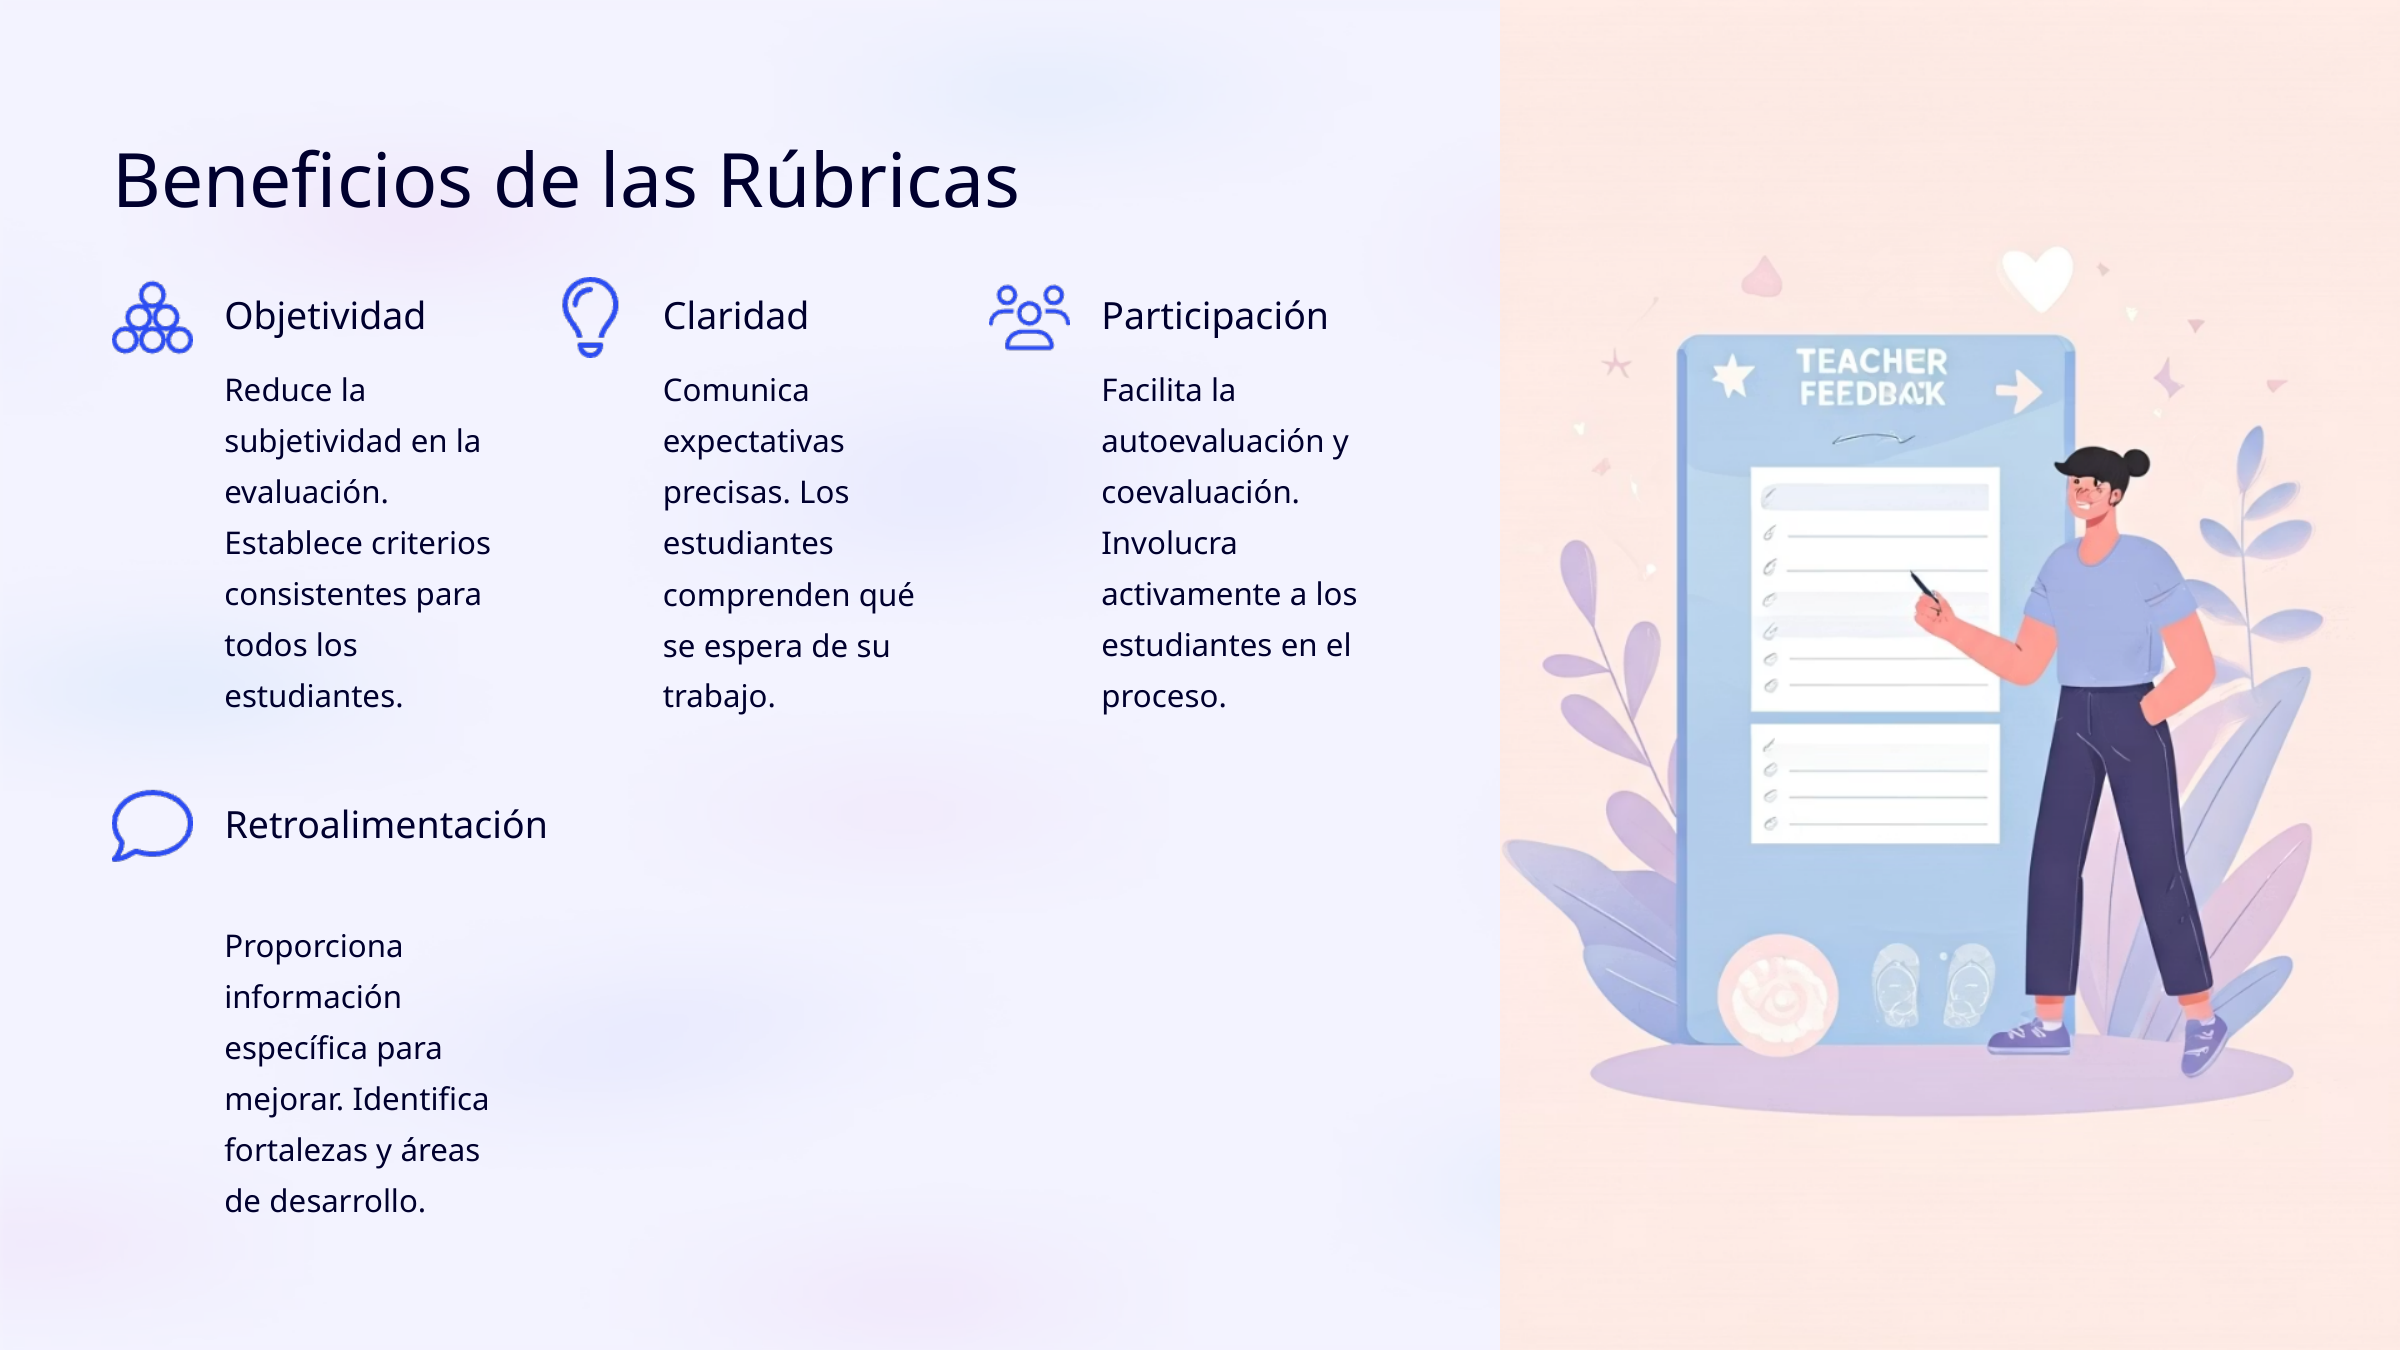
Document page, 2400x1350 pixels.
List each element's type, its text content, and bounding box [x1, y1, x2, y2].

text_box Reduce la subjetividad en la evaluación. Establece criterios consistentes para todos los estudiantes. [224, 356, 511, 717]
text_box Proporciona información específica para mejorar. Identifica fortalezas y áreas de desarrollo. [224, 912, 511, 1221]
picture [550, 277, 631, 358]
picture [112, 785, 193, 867]
picture [989, 277, 1070, 358]
picture [1499, 0, 2400, 1350]
text_box Retroalimentación [224, 799, 551, 894]
picture [112, 277, 193, 358]
text_box Participación [1101, 290, 1388, 338]
text_box Comunica expectativas precisas. Los estudiantes comprenden qué se espera de su trabajo. [662, 357, 950, 665]
text_box Claridad [662, 290, 950, 338]
text_box Objetividad [224, 290, 511, 338]
text_box Facilita la autoevaluación y coevaluación. Involucra activamente a los estudiantes en el proceso. [1101, 356, 1388, 717]
text_box Beneficios de las Rúbricas [112, 129, 1008, 224]
